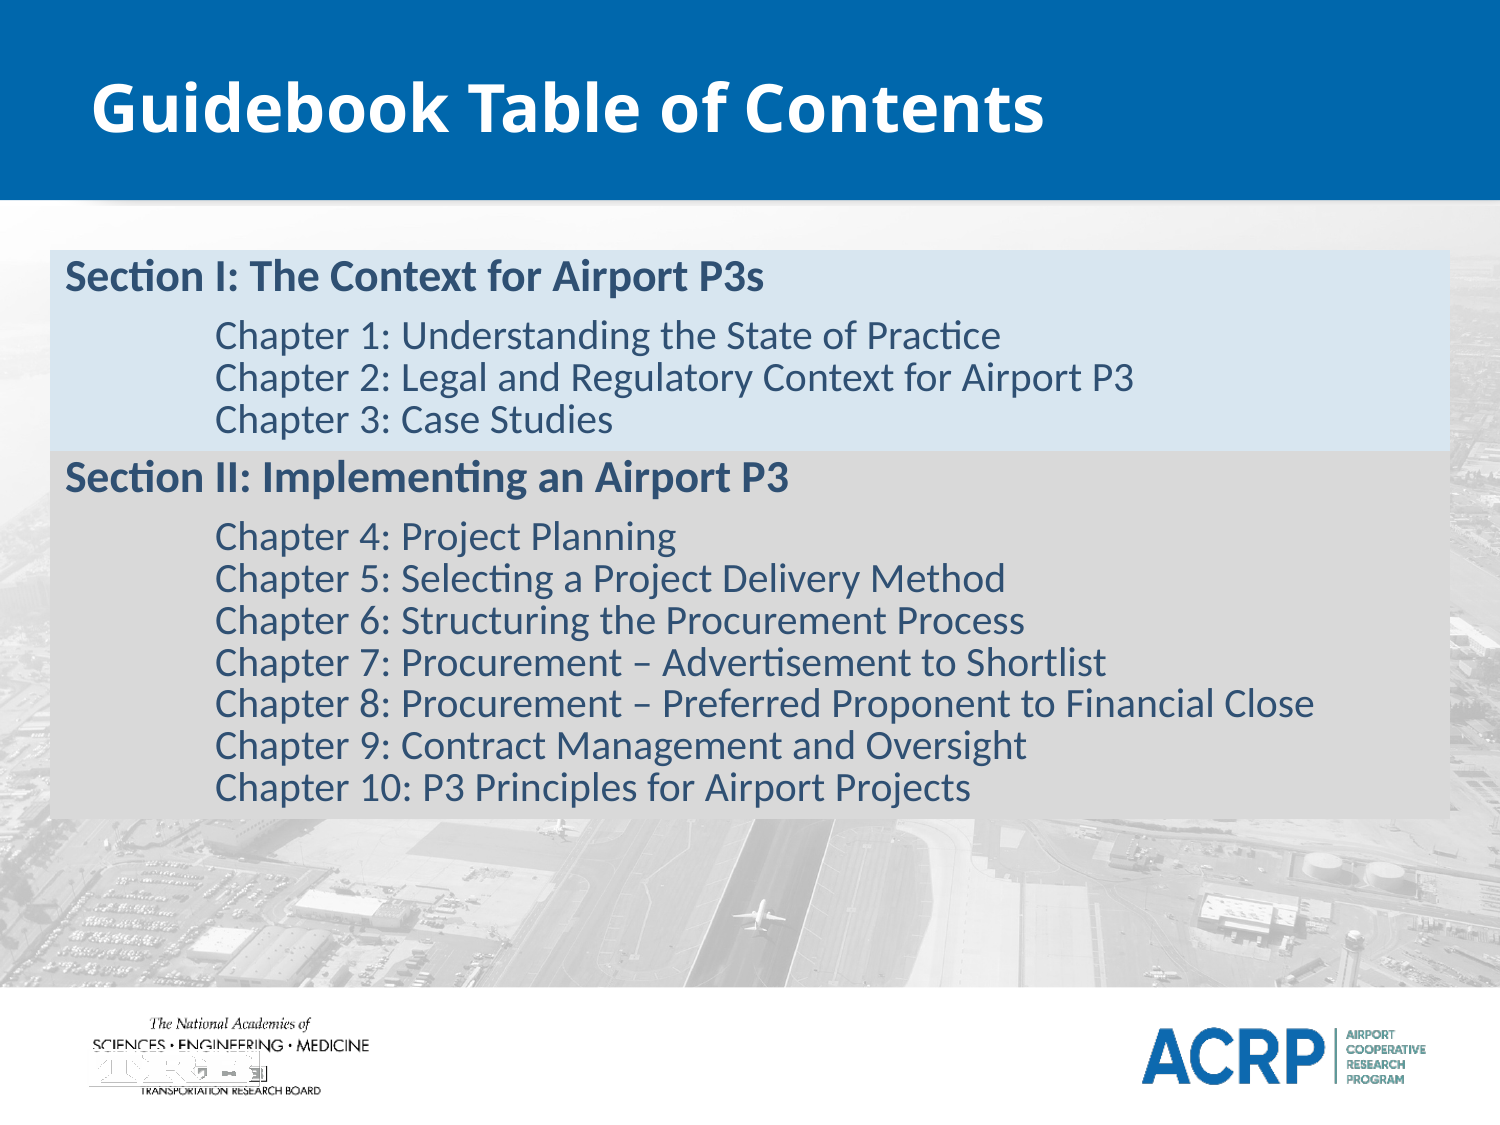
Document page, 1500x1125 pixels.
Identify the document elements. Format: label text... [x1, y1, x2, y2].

picture [1137, 1024, 1430, 1088]
table_header Section I: The Context for Airport P3s [50, 250, 1450, 311]
picture [87, 1007, 375, 1105]
table_cell Section II: Implementing an Airport P3 [50, 451, 1450, 512]
table_cell Chapter 4: Project Planning Chapter 5: Selecting a Project Delivery Method Chapter 6: Structuring the Procurement Process Chapter 7: Procurement – Advertisement to Shortlist Chapter 8: Procurement – Preferred Proponent to Financial Close Chapter 9: Contract Management and Oversight Chapter 10: P3 Principles for Airport Projects [50, 512, 1450, 819]
picture [0, 201, 1500, 987]
title Guidebook Table of Contents [74, 37, 1413, 176]
table_cell Chapter 1: Understanding the State of Practice Chapter 2: Legal and Regulatory Context for Airport P3 Chapter 3: Case Studies [50, 311, 1450, 451]
